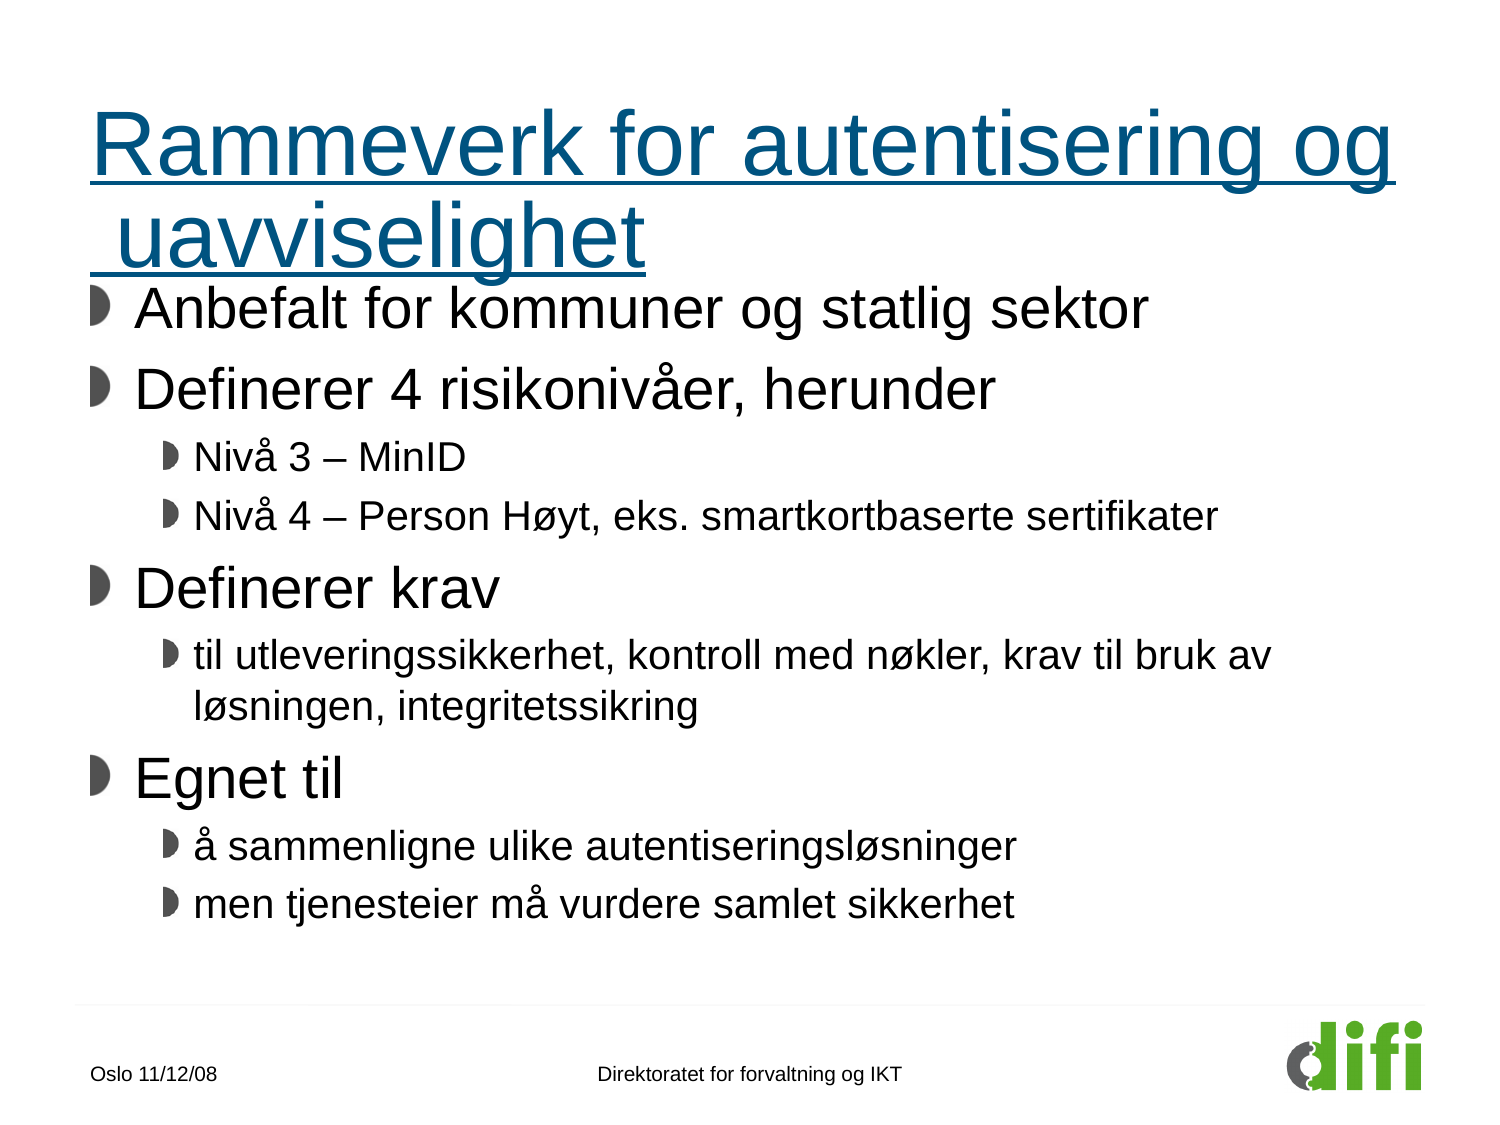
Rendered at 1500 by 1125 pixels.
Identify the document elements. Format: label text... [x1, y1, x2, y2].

picture [163, 498, 179, 528]
picture [90, 564, 111, 606]
picture [163, 440, 179, 470]
footer Direktoratet for forvaltning og IKT [512, 1042, 988, 1103]
picture [1284, 1019, 1425, 1093]
picture [163, 638, 179, 668]
list Anbefalt for kommuner og statlig sektor Definerer 4 risikonivåer, herunder Nivå 3 – MinID Nivå 4 – Person Høyt, eks. smartkortbaserte sertifikater Definerer krav til utleveringssikkerhet, kontroll med nøkler, krav til bruk av løsningen, integritetssikring Egnet til å sammenligne ulike autentiseringsløsninger men tjenesteier må vurdere samlet sikkerhet [74, 262, 1426, 1006]
picture [163, 886, 179, 917]
picture [163, 828, 179, 858]
title Rammeverk for autentisering og uavviselighet [74, 44, 1426, 233]
picture [90, 284, 111, 326]
picture [90, 754, 111, 796]
picture [90, 365, 111, 407]
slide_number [75, 1042, 425, 1103]
